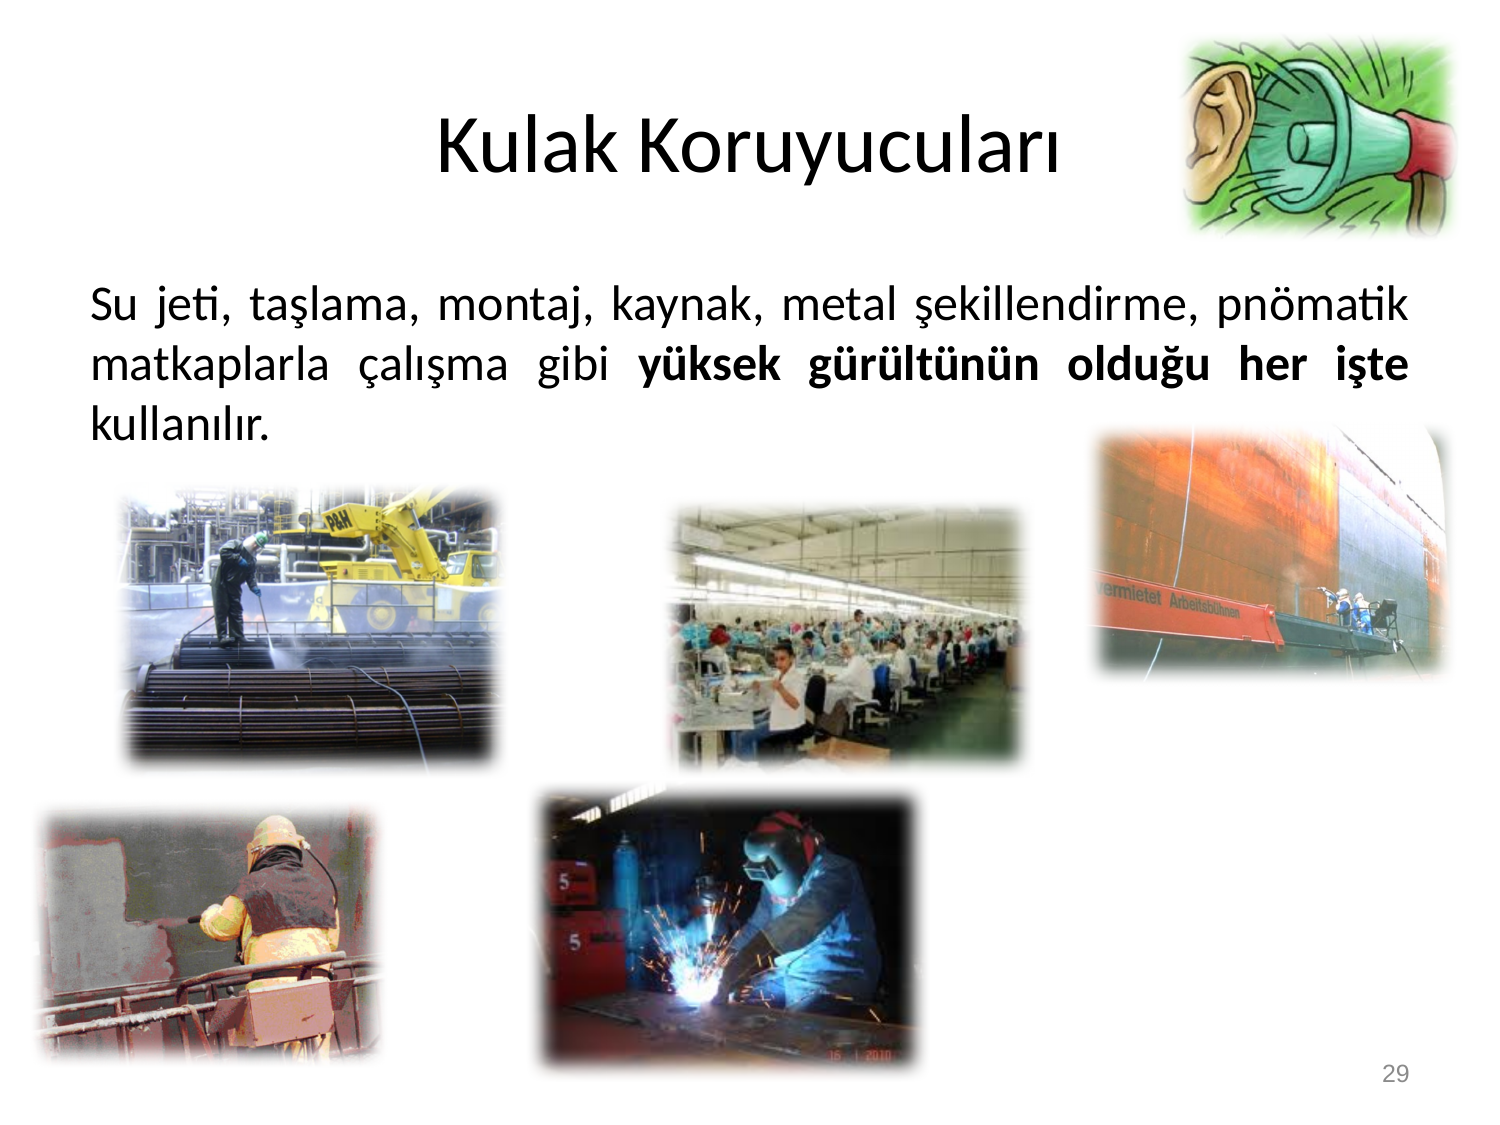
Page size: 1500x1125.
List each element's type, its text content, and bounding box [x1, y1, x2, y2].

list Su jeti, taşlama, montaj, kaynak, metal şekillendirme, pnömatik matkaplarla çalışma gibi yüksek gürültünün olduğu her işte kullanılır. [75, 262, 1425, 468]
slide_number 29 [1074, 1042, 1425, 1103]
picture [525, 496, 1037, 1083]
picture [1174, 30, 1463, 243]
title Kulak Koruyucuları [75, 45, 1169, 233]
picture [111, 481, 510, 780]
picture [1082, 420, 1458, 688]
picture [29, 798, 389, 1069]
